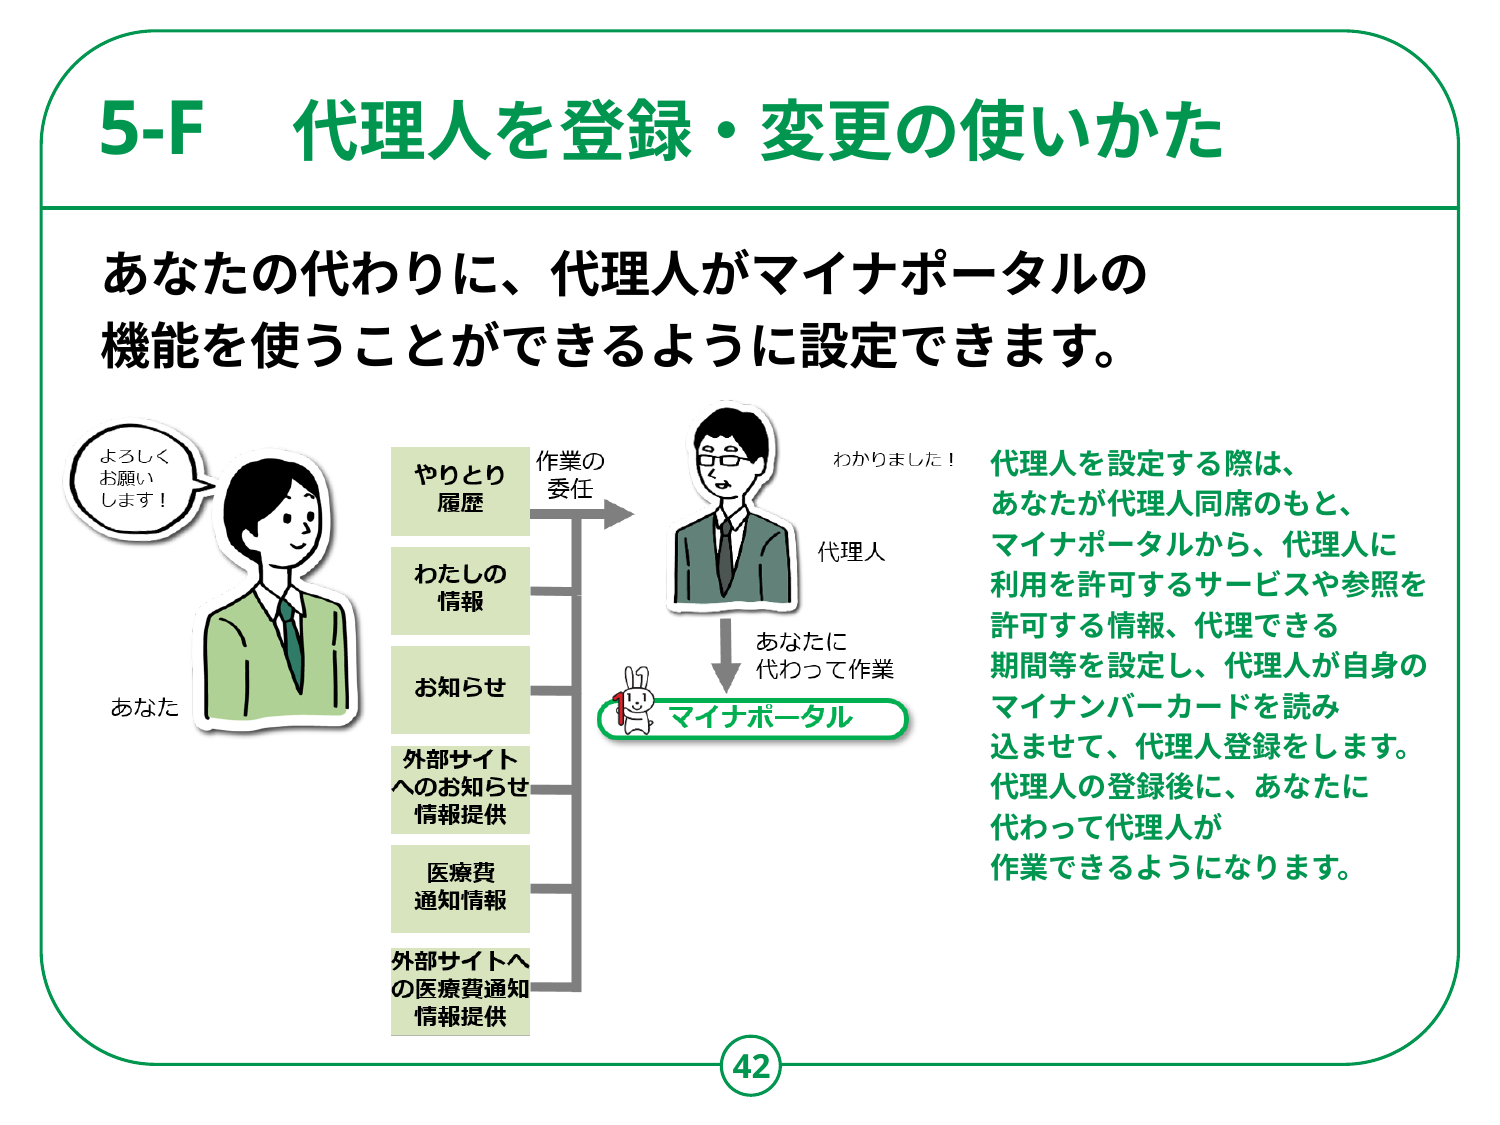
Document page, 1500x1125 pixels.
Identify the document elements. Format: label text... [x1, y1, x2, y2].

text_box 5-F [83, 90, 291, 179]
text_box 代理人を設定する際は、 あなたが代理人同席のもと、 マイナポータルから、代理人に 利用を許可するサービスや参照を 許可する情報、代理できる 期間等を設定し、代理人が自身の マイナンバーカードを読み 込ませて、代理人登録をします。 代理人の登録後に、あなたに 代わって代理人が 作業できるようになります。 [975, 444, 1448, 892]
picture [43, 397, 972, 1047]
subtitle あなたの代わりに、代理人がマイナポータルの 機能を使うことができるように設定できます。 [85, 222, 1444, 891]
title 代理人を登録・変更の使いかた [277, 89, 1459, 178]
